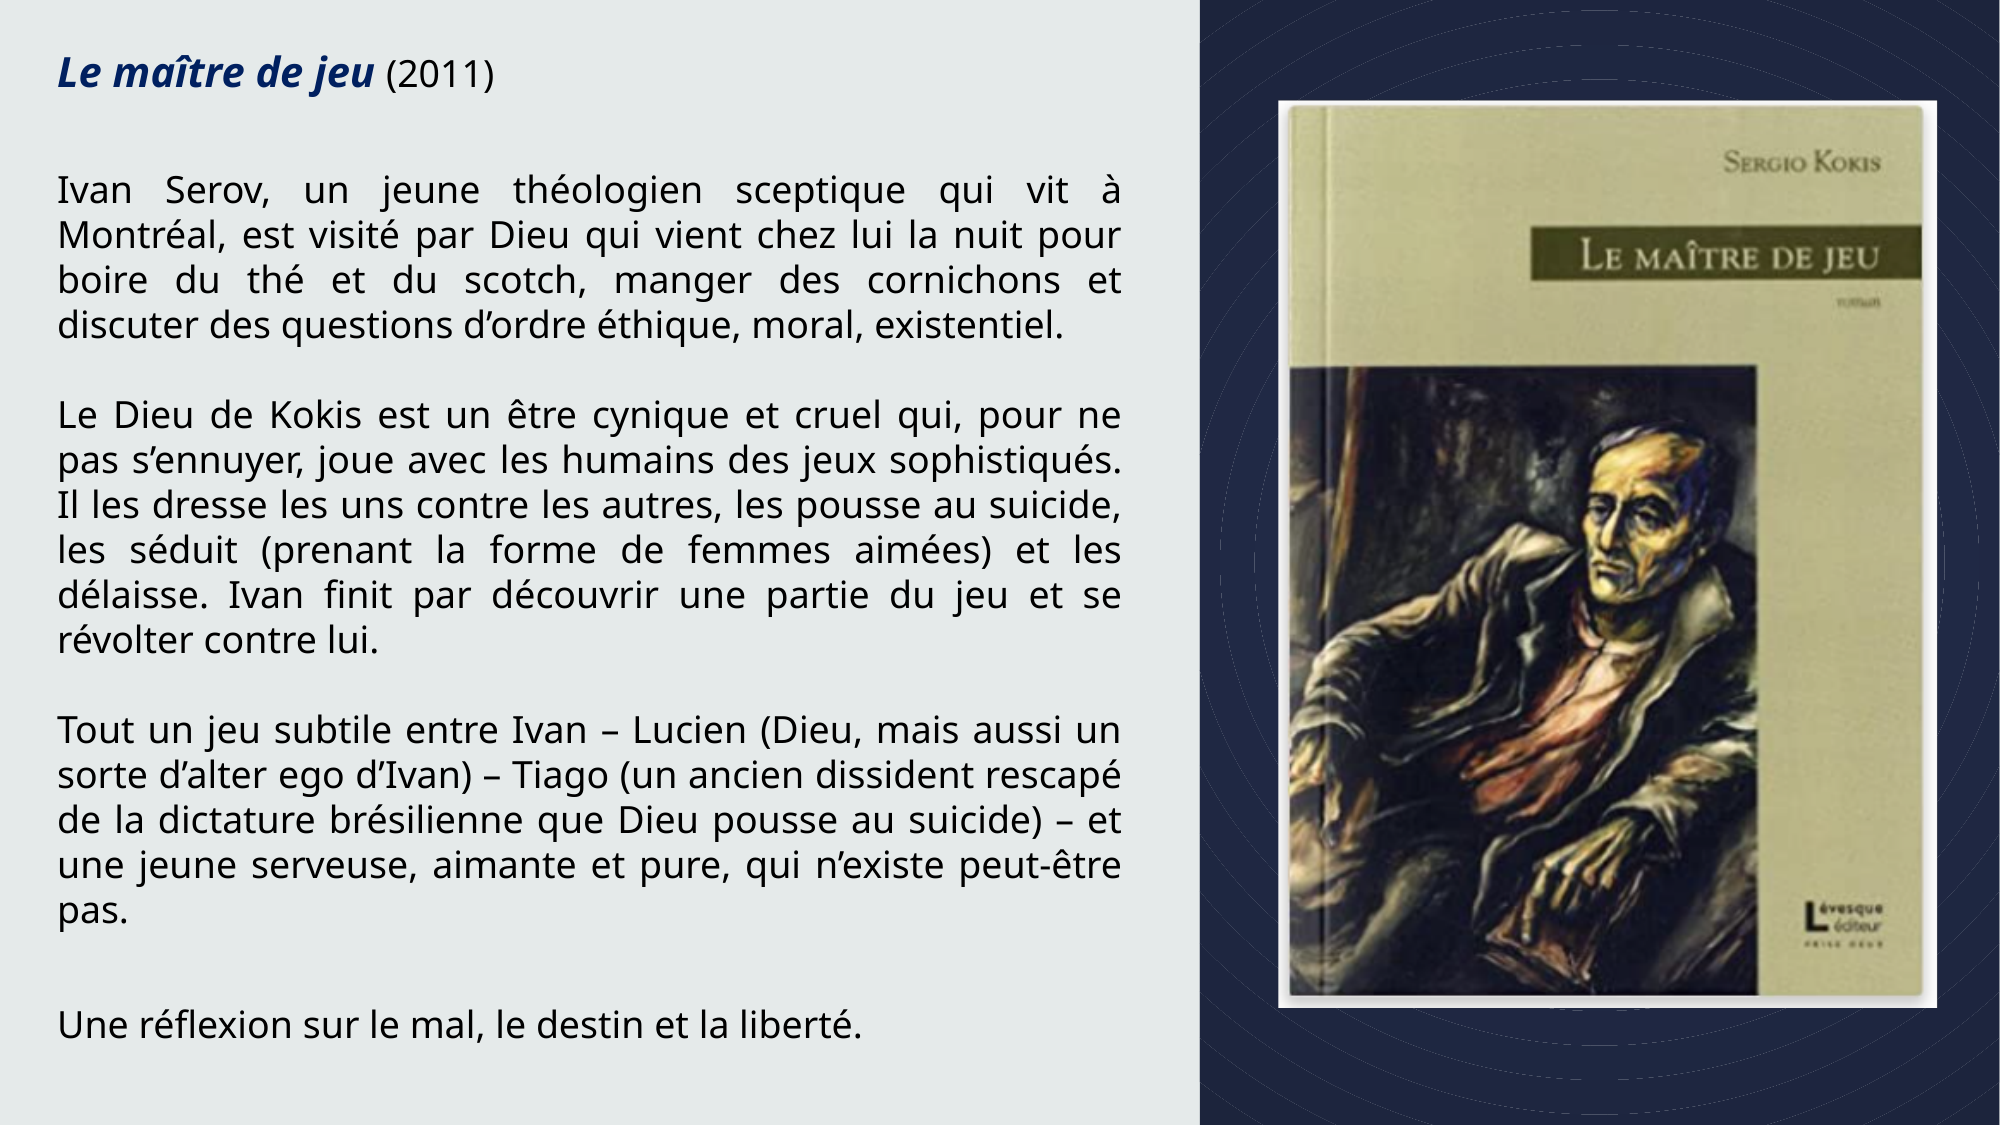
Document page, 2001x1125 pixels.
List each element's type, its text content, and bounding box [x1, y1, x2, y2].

text_box Le maître de jeu (2011) Ivan Serov, un jeune théologien sceptique qui vit à Montréal, est visité par Dieu qui vient chez lui la nuit pour boire du thé et du scotch, manger des cornichons et discuter des questions d’ordre éthique, moral, existentiel. Le Dieu de Kokis est un être cynique et cruel qui, pour ne pas s’ennuyer, joue avec les humains des jeux sophistiqués. Il les dresse les uns contre les autres, les pousse au suicide, les séduit (prenant la forme de femmes aimées) et les délaisse. Ivan finit par découvrir une partie du jeu et se révolter contre lui. Tout un jeu subtile entre Ivan – Lucien (Dieu, mais aussi un sorte d’alter ego d’Ivan) – Tiago (un ancien dissident rescapé de la dictature brésilienne que Dieu pousse au suicide) – et une jeune serveuse, aimante et pure, qui n’existe peut-être pas. Une réflexion sur le mal, le destin et la liberté. [42, 38, 1138, 1054]
picture [1278, 99, 1938, 1008]
